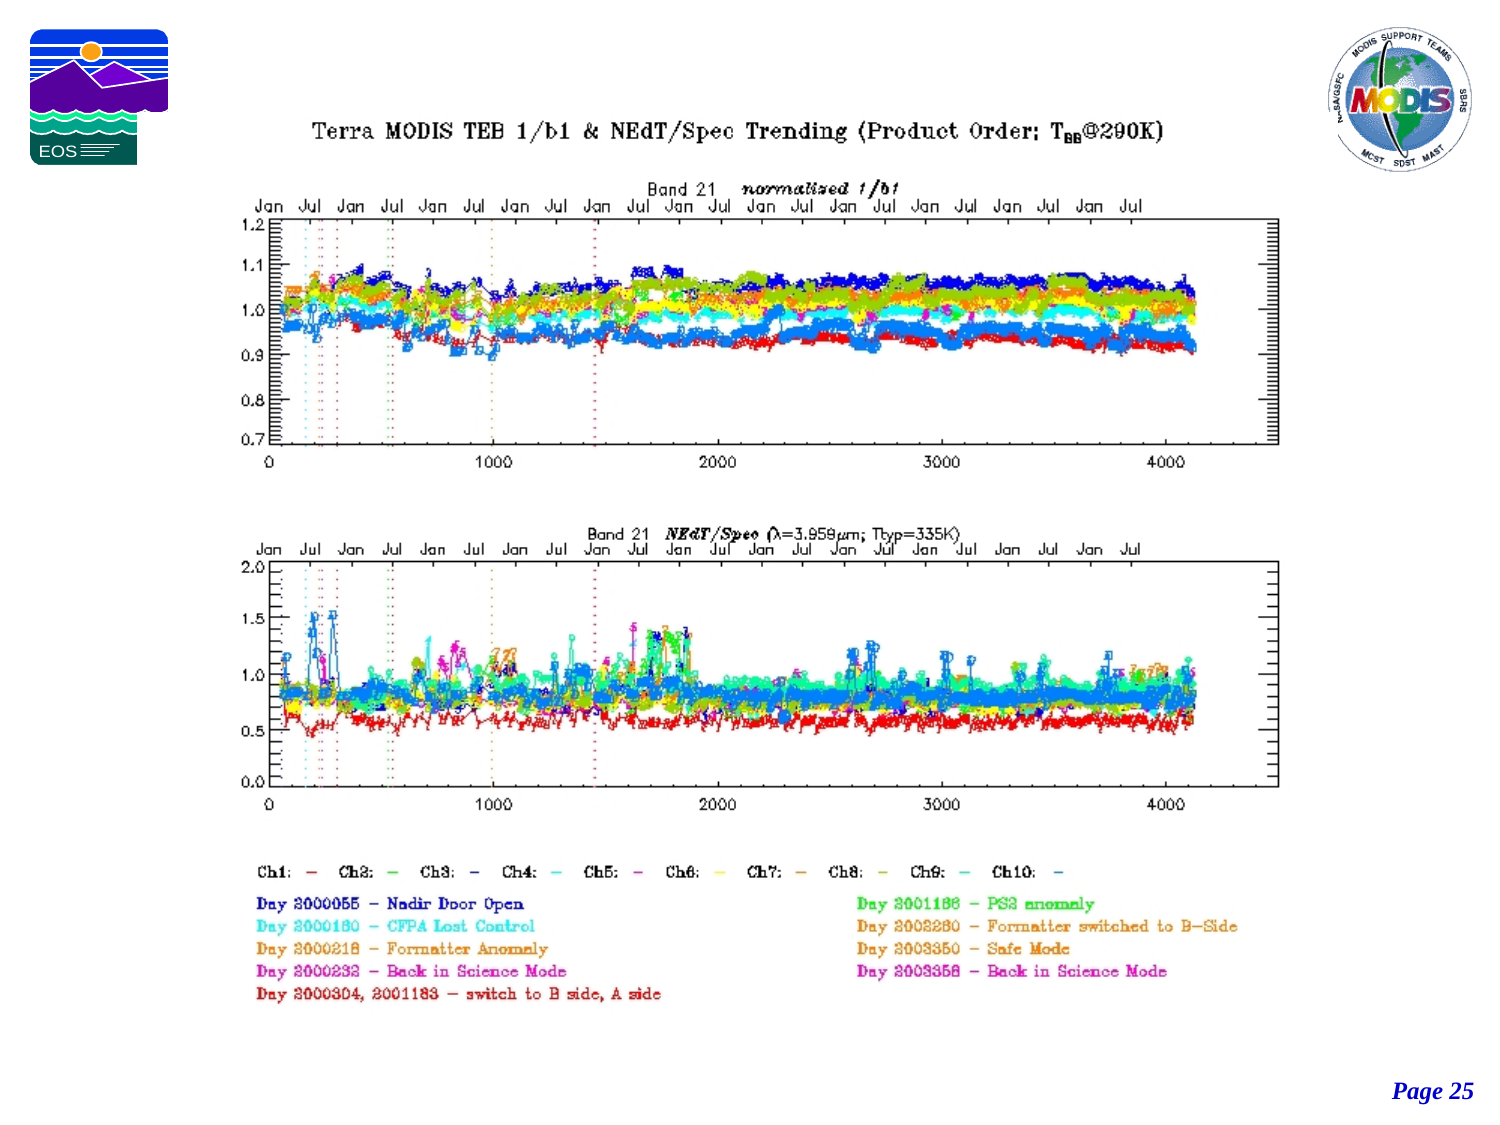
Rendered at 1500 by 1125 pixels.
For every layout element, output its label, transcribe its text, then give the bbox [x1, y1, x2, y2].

text_box Page 25 [1334, 1067, 1500, 1112]
picture [137, 24, 1475, 1013]
